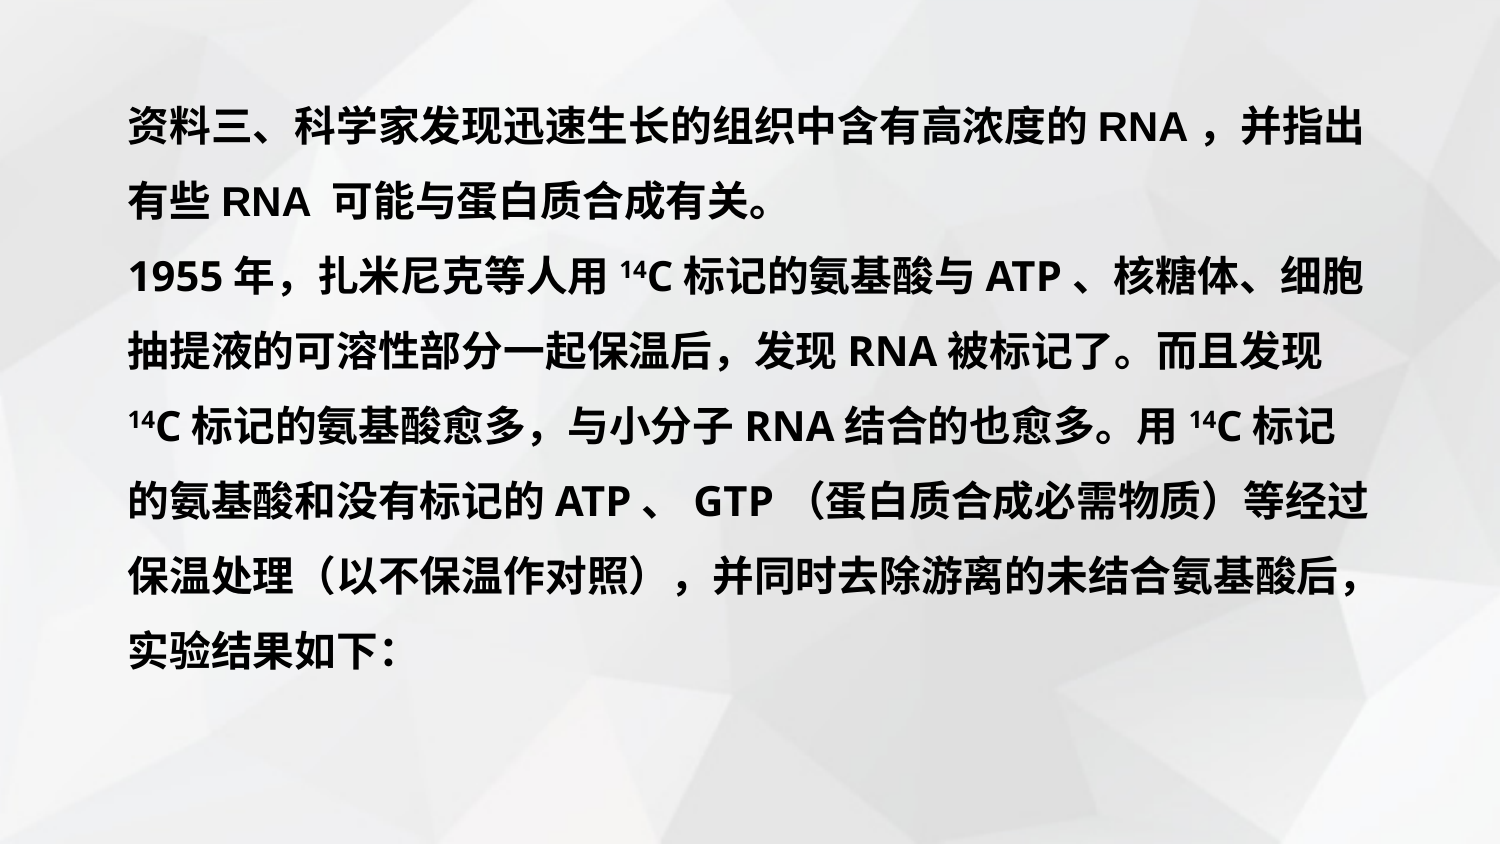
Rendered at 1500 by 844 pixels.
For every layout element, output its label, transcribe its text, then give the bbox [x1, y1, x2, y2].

text_box 资料三、科学家发现迅速生长的组织中含有高浓度的RNA，并指出 有些RNA 可能与蛋白质合成有关。 1955年，扎米尼克等人用14C标记的氨基酸与ATP、核糖体、细胞抽提液的可溶性部分一起保温后，发现RNA被标记了。而且发现14C标记的氨基酸愈多，与小分子RNA结合的也愈多。用14C标记的氨基酸和没有标记的ATP、GTP（蛋白质合成必需物质）等经过保温处理（以不保温作对照），并同时去除游离的未结合氨基酸后，实验结果如下： [112, 66, 1389, 682]
picture [0, 0, 1500, 844]
